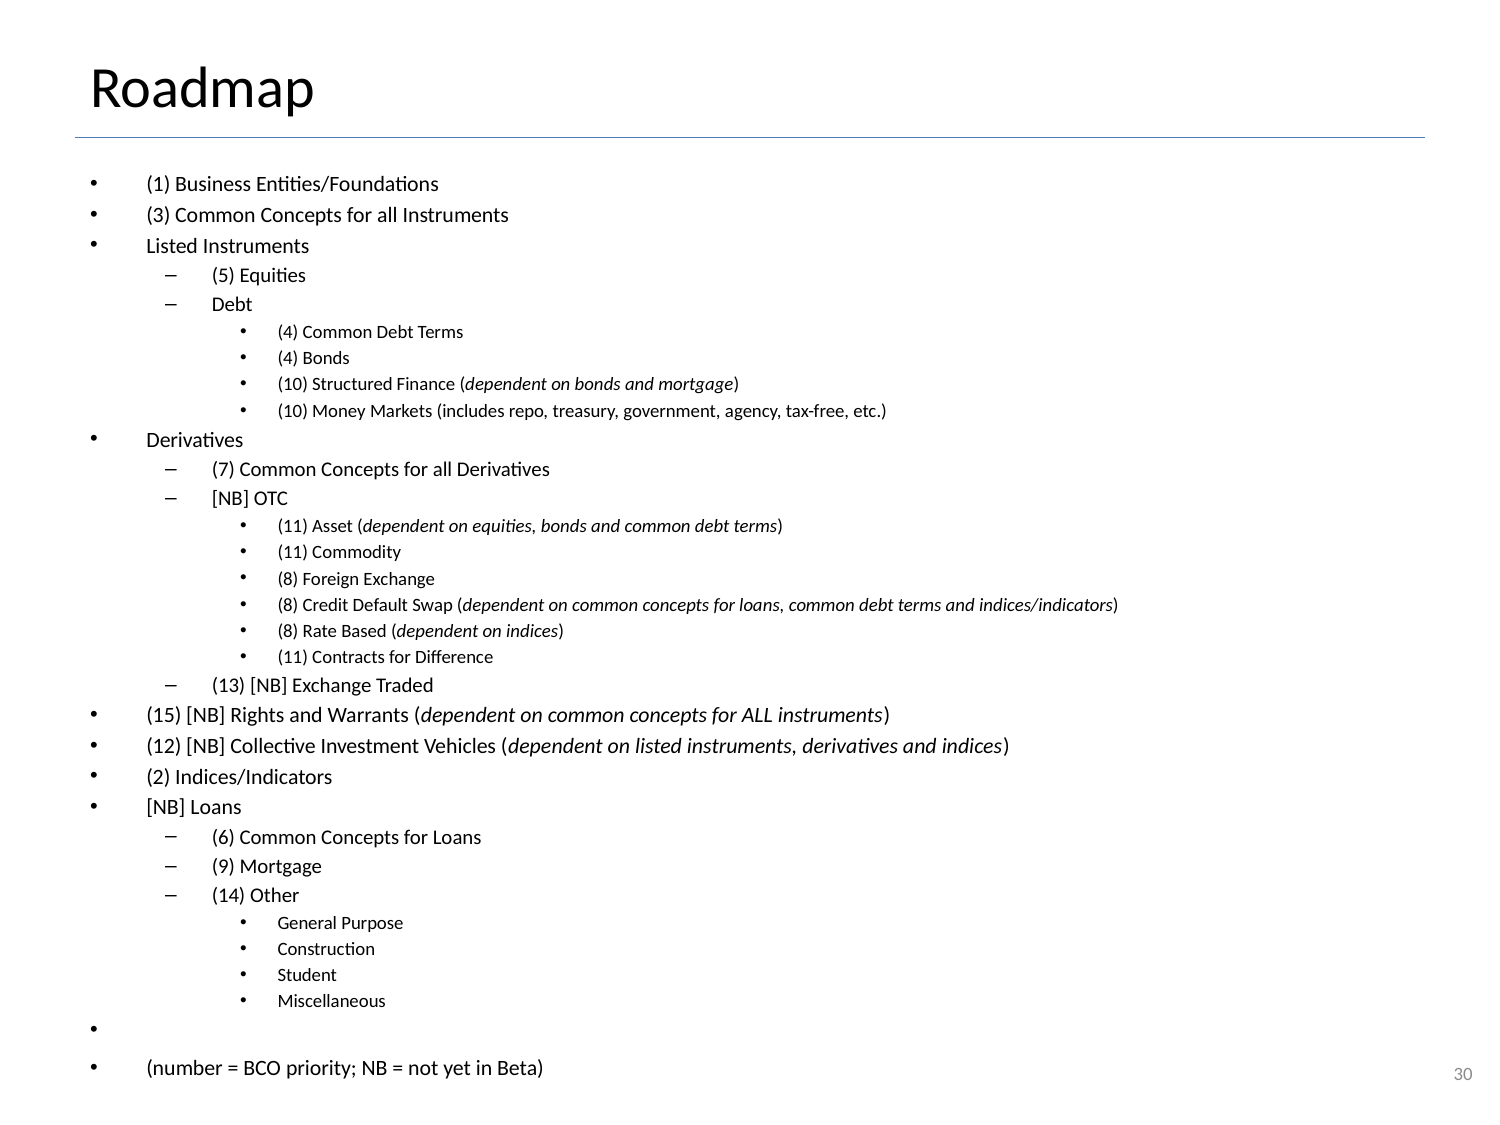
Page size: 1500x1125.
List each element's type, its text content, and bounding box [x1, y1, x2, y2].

list (1) Business Entities/Foundations (3) Common Concepts for all Instruments Listed Instruments (5) Equities Debt (4) Common Debt Terms (4) Bonds (10) Structured Finance (dependent on bonds and mortgage) (10) Money Markets (includes repo, treasury, government, agency, tax-free, etc.) Derivatives (7) Common Concepts for all Derivatives [NB] OTC (11) Asset (dependent on equities, bonds and common debt terms) (11) Commodity (8) Foreign Exchange (8) Credit Default Swap (dependent on common concepts for loans, common debt terms and indices/indicators) (8) Rate Based (dependent on indices) (11) Contracts for Difference (13) [NB] Exchange Traded (15) [NB] Rights and Warrants (dependent on common concepts for ALL instruments) (12) [NB] Collective Investment Vehicles (dependent on listed instruments, derivatives and indices) (2) Indices/Indicators [NB] Loans (6) Common Concepts for Loans (9) Mortgage (14) Other General Purpose Construction Student Miscellaneous (number = BCO priority; NB = not yet in Beta) [74, 162, 1426, 1101]
slide_number 30 [1425, 1042, 1488, 1103]
title Roadmap [74, 37, 1426, 131]
